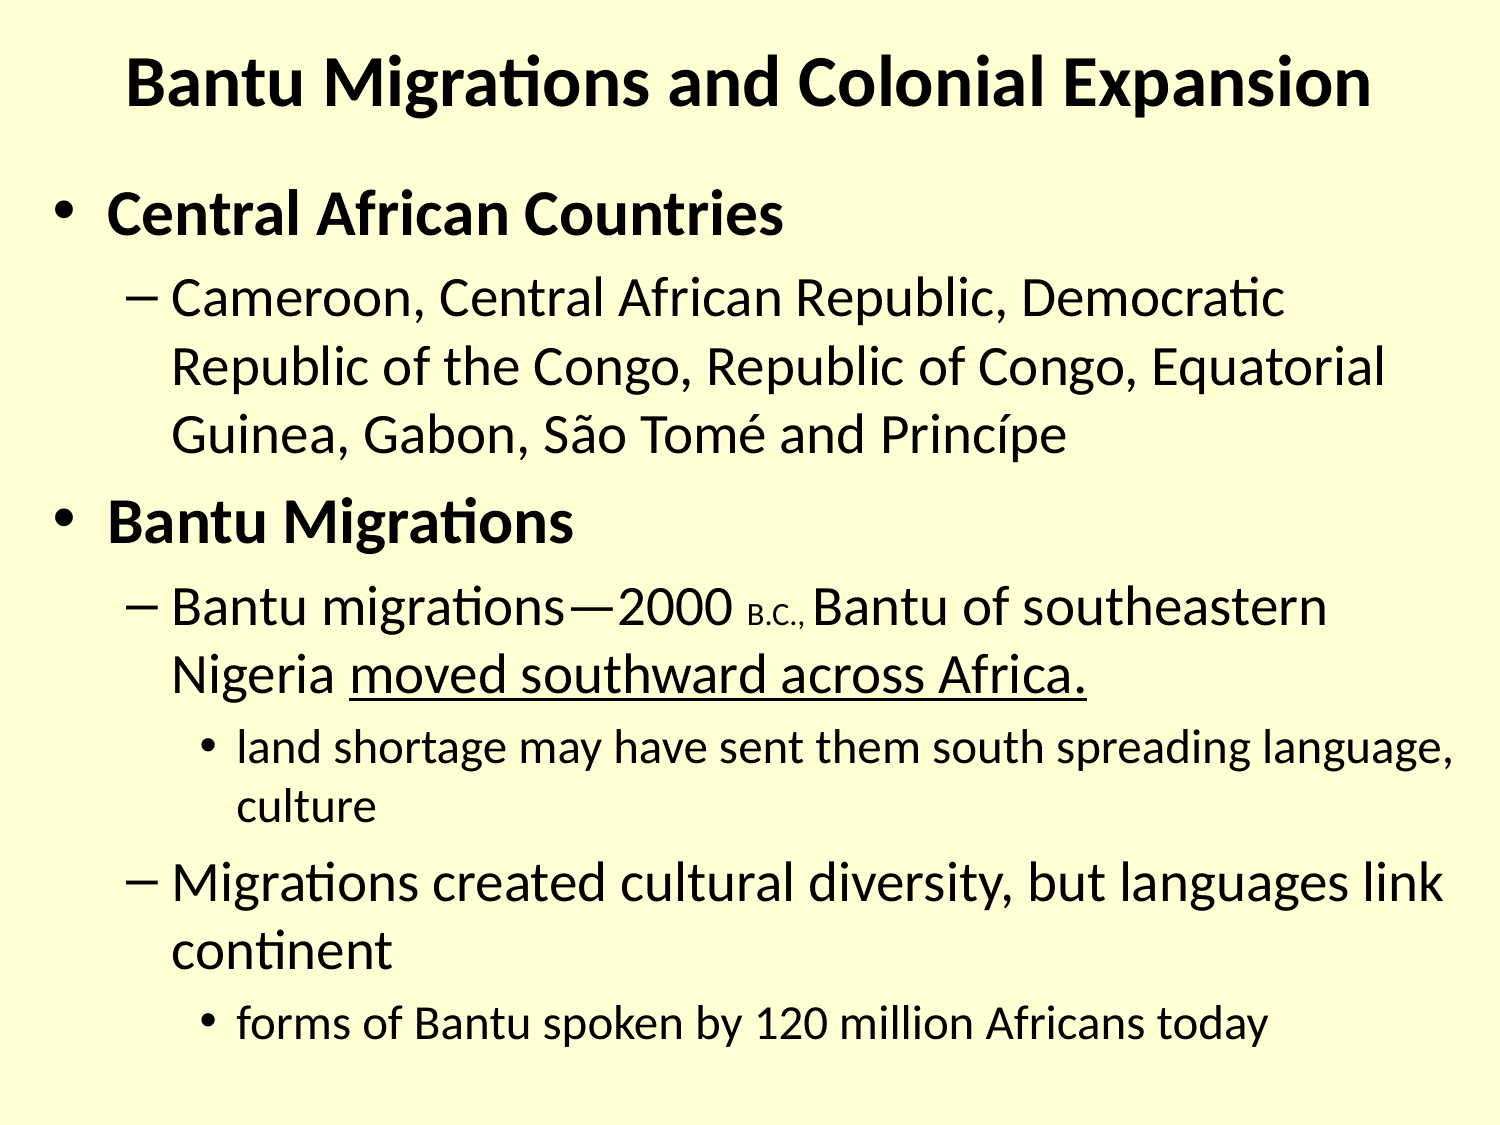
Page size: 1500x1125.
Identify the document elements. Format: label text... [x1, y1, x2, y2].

list Central African Countries Cameroon, Central African Republic, Democratic Republic of the Congo, Republic of Congo, Equatorial Guinea, Gabon, São Tomé and Princípe Bantu Migrations Bantu migrations—2000 B.C., Bantu of southeastern Nigeria moved southward across Africa. land shortage may have sent them south spreading language, culture Migrations created cultural diversity, but languages link continent forms of Bantu spoken by 120 million Africans today [37, 162, 1475, 1063]
title Bantu Migrations and Colonial Expansion [0, 24, 1500, 130]
